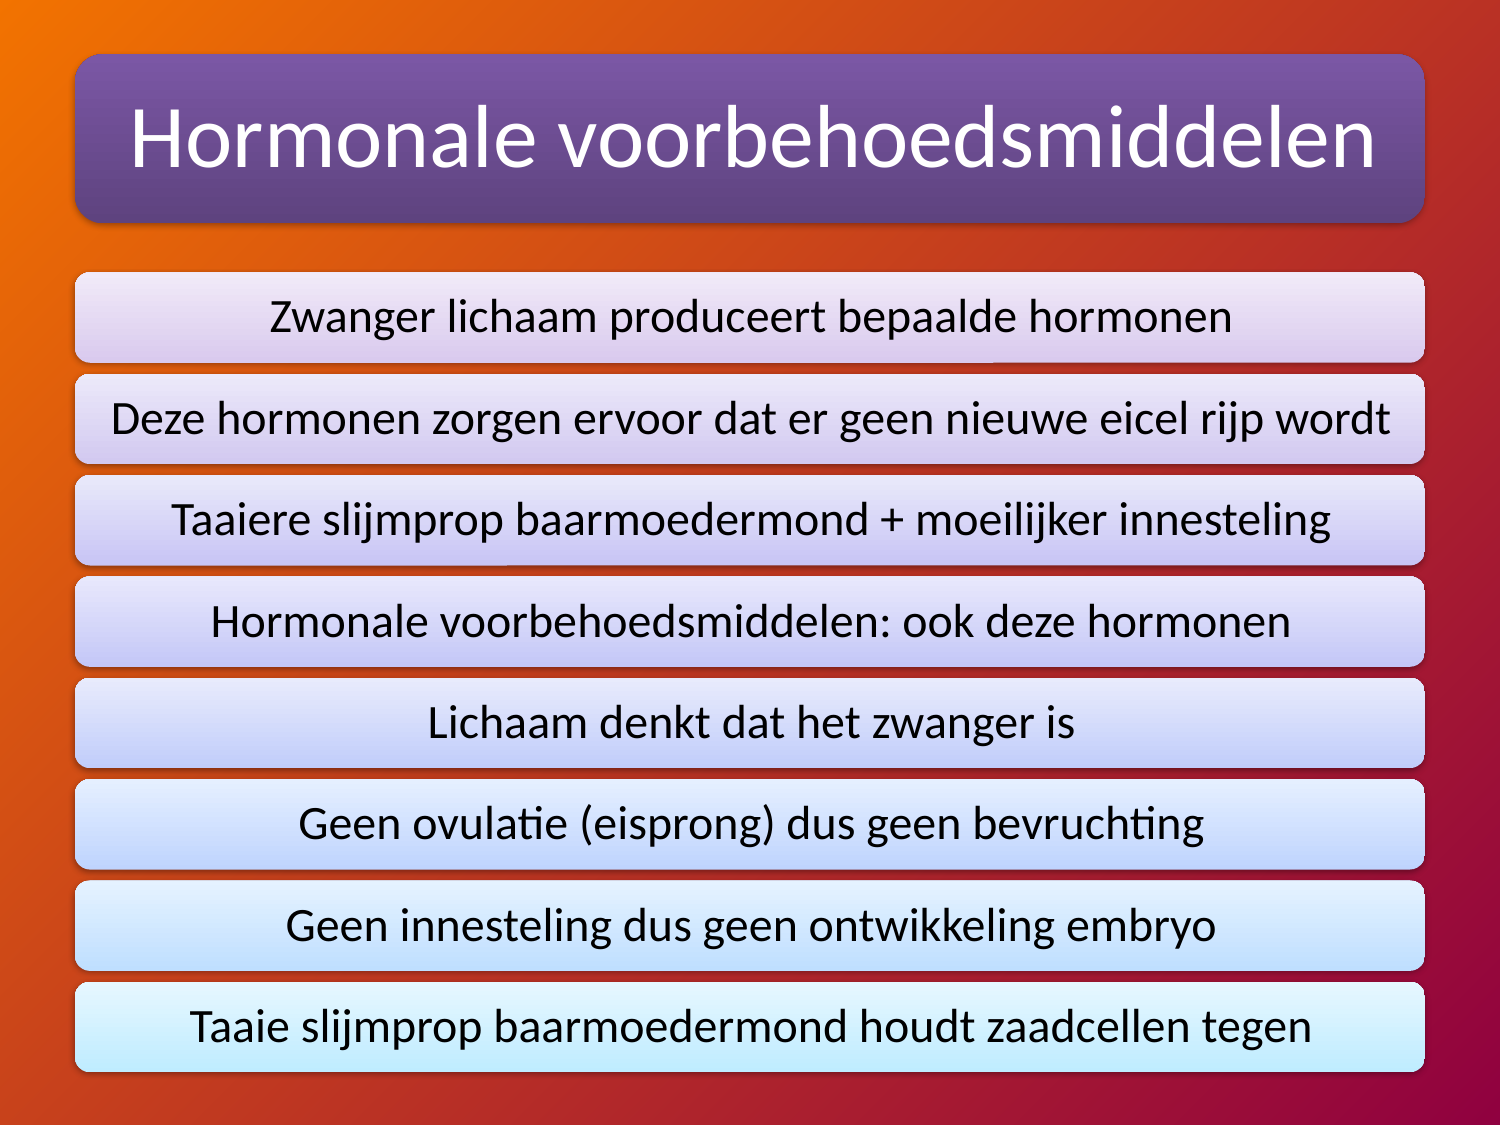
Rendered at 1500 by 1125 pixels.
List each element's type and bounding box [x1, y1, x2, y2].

text_box [74, 44, 1426, 233]
list [74, 262, 1426, 1083]
